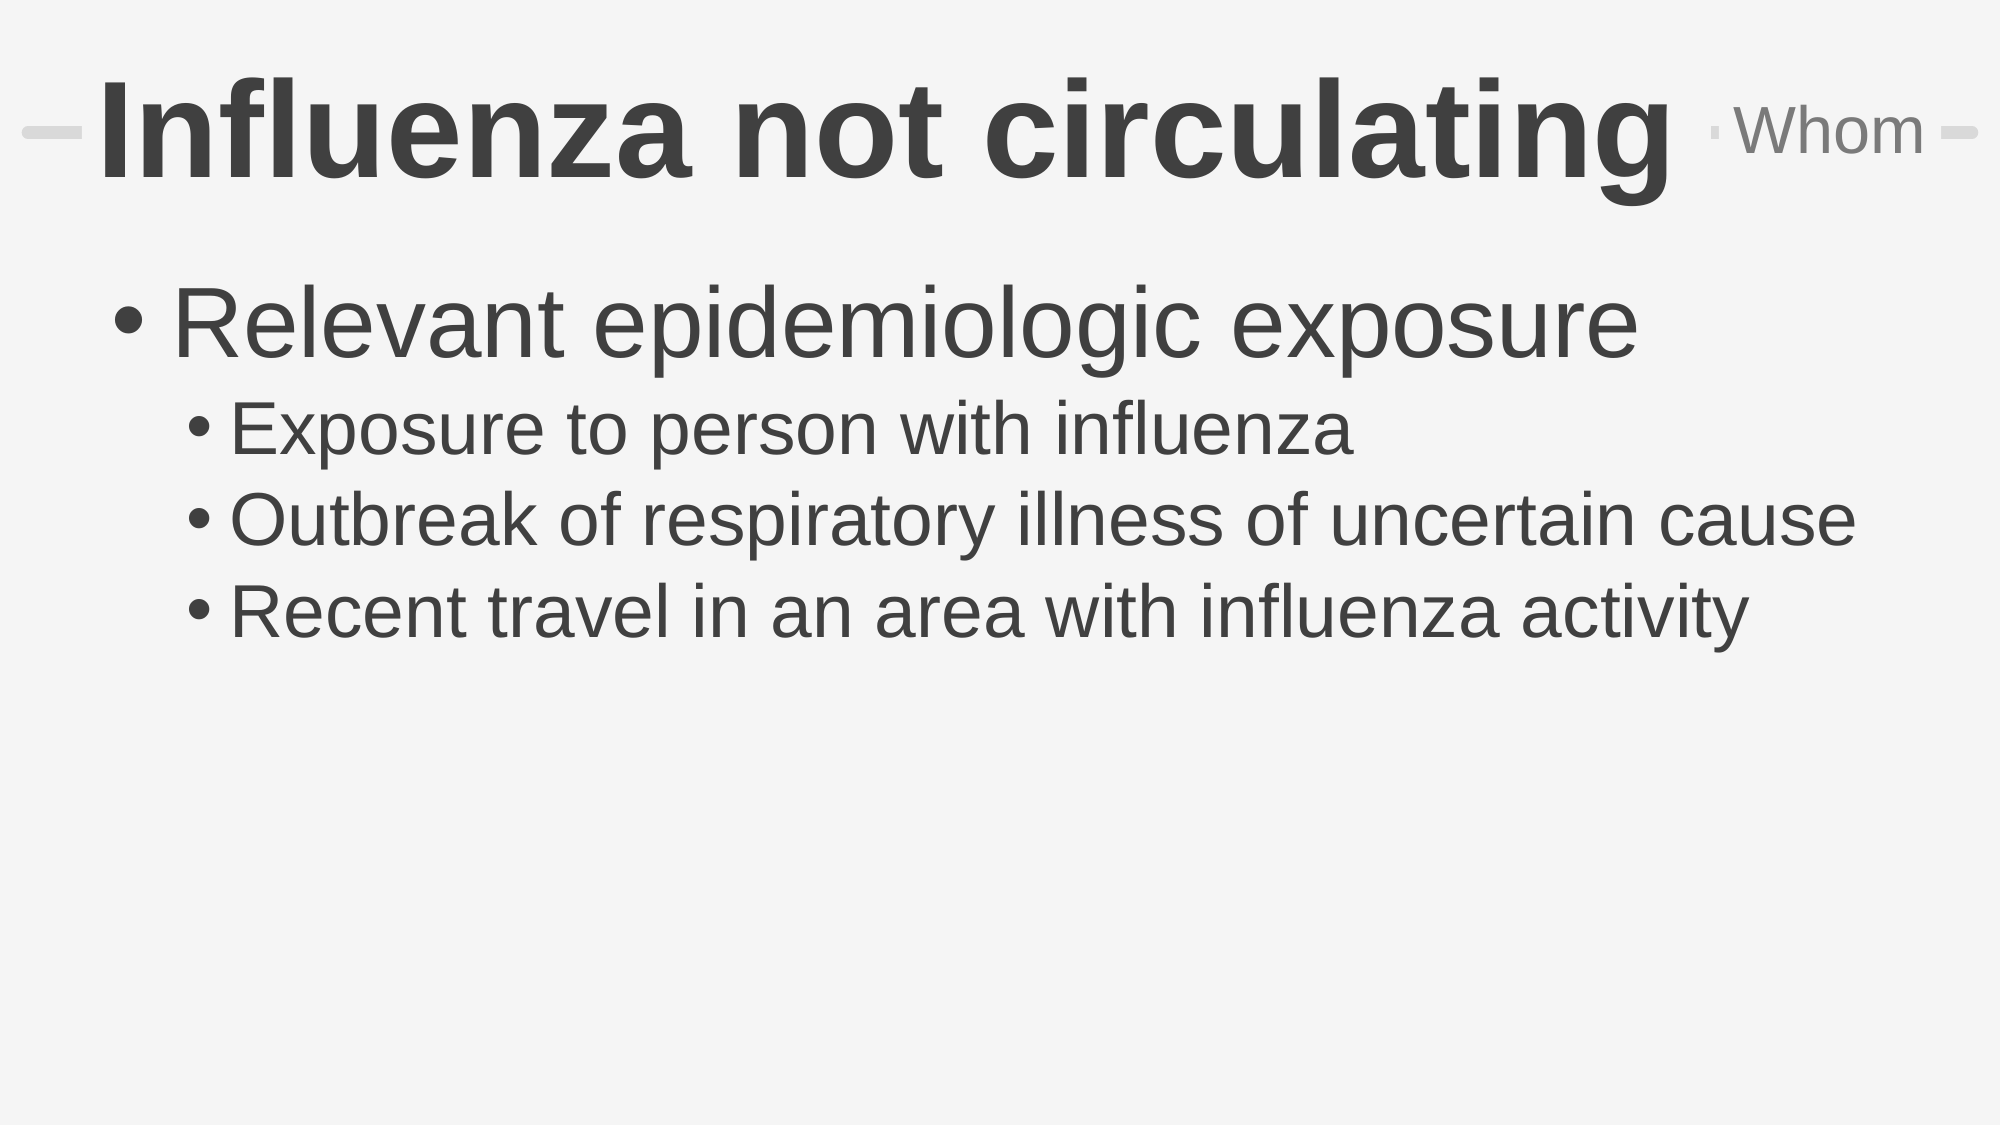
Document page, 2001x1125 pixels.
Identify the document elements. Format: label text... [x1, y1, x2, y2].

title Influenza not circulating [81, 50, 1711, 216]
text_box Whom [1718, 79, 1942, 175]
list Relevant epidemiologic exposure Exposure to person with influenza Outbreak of respiratory illness of uncertain cause Recent travel in an area with influenza activity [96, 264, 1904, 1050]
